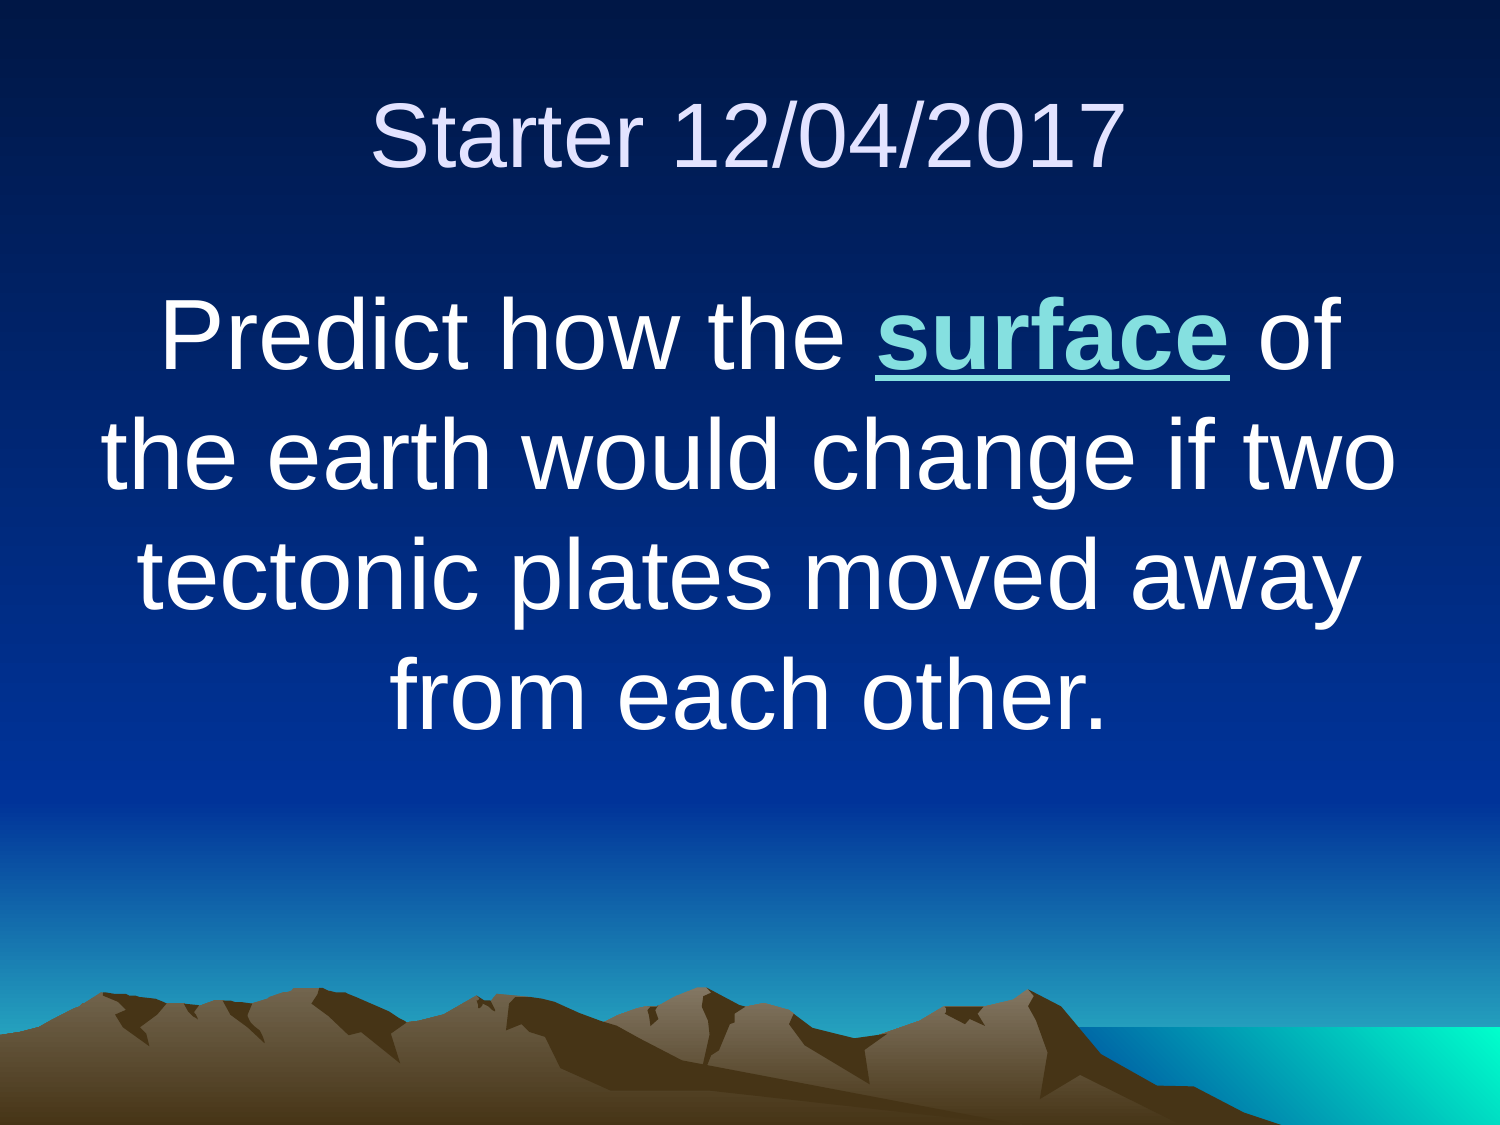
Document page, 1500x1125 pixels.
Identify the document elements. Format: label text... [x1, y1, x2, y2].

list Predict how the surface of the earth would change if two tectonic plates moved away from each other. [75, 262, 1425, 1000]
title Starter 12/04/2017 [75, 37, 1425, 225]
